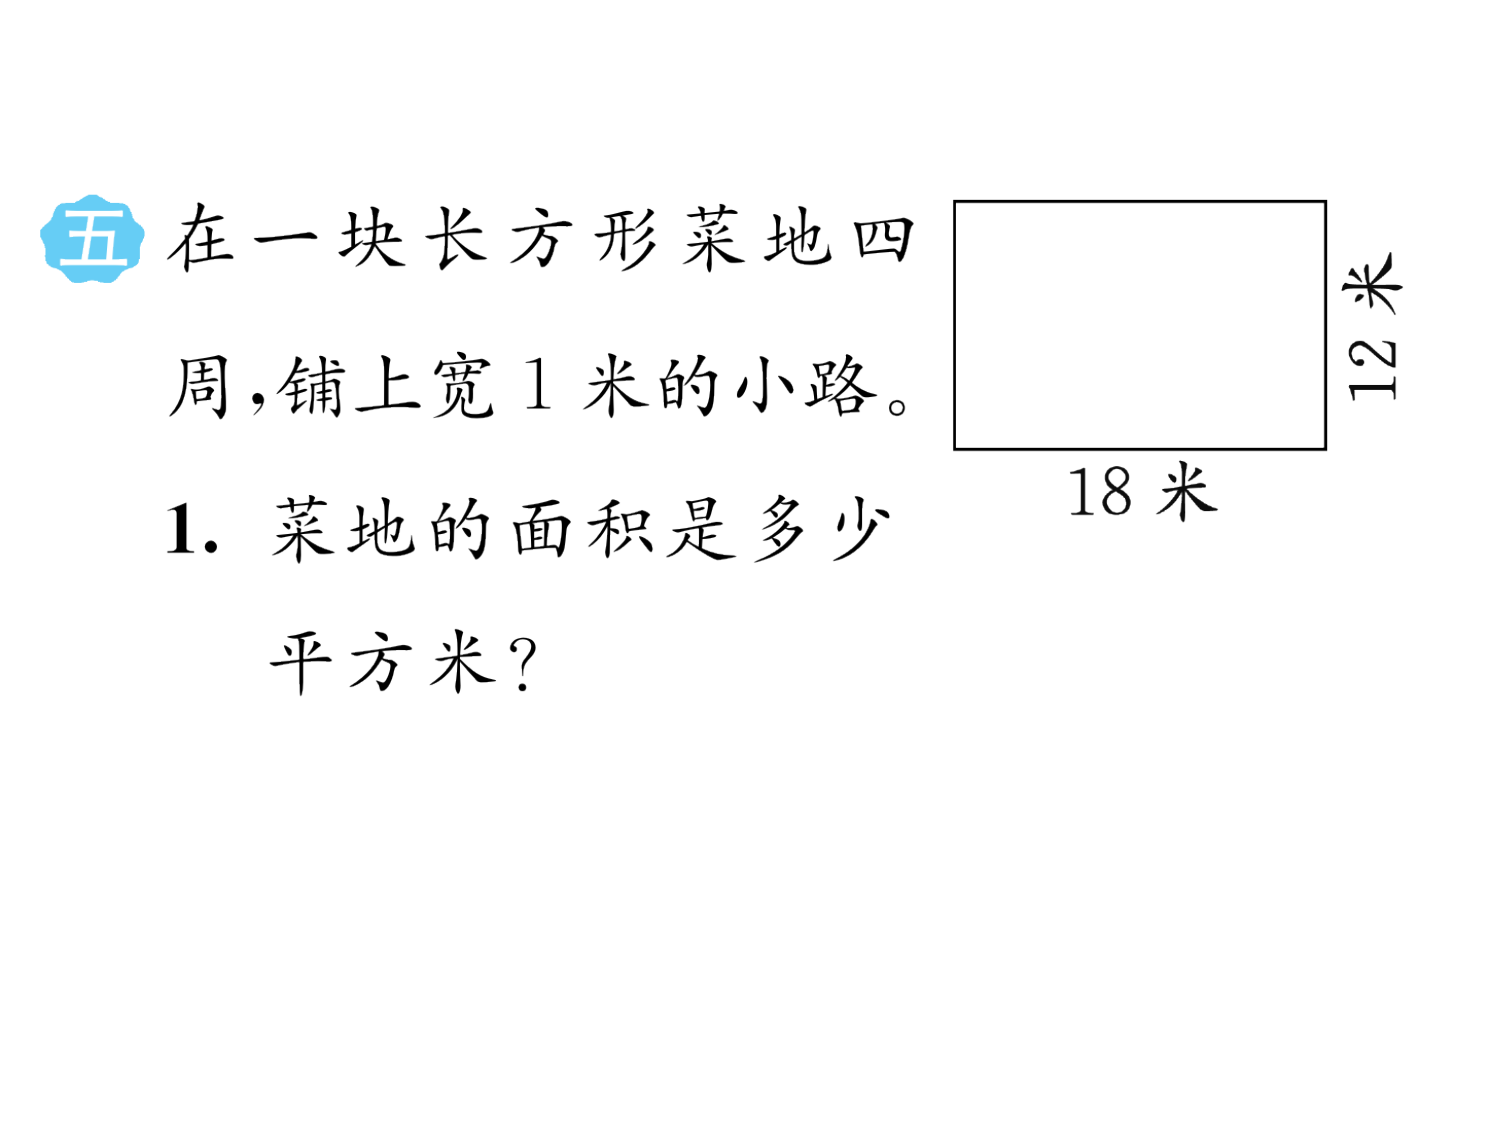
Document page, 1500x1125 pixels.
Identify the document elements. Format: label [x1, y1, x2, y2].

picture [35, 177, 1453, 997]
